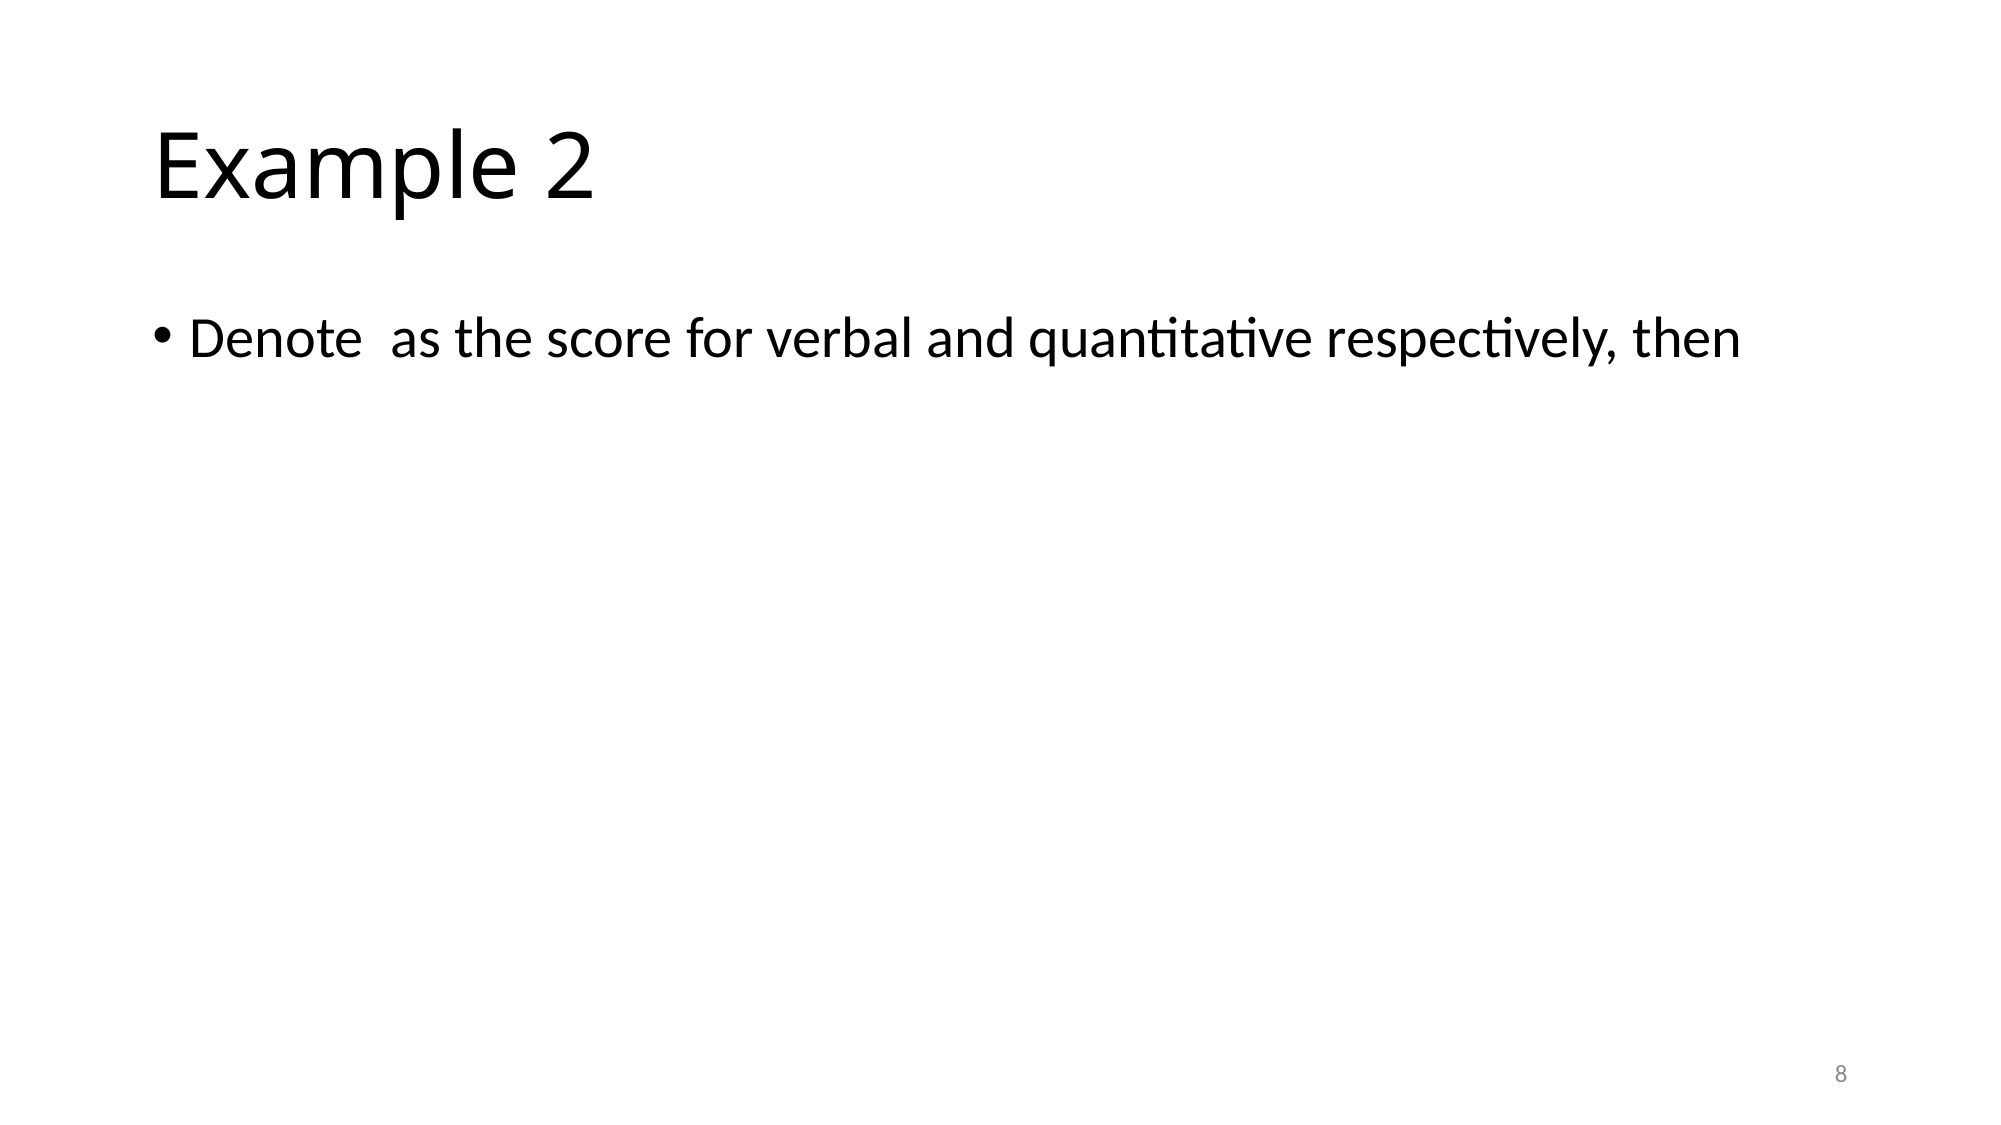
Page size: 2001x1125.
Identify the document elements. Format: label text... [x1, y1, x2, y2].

title Example 2 [137, 59, 1863, 278]
slide_number 8 [1412, 1042, 1863, 1103]
